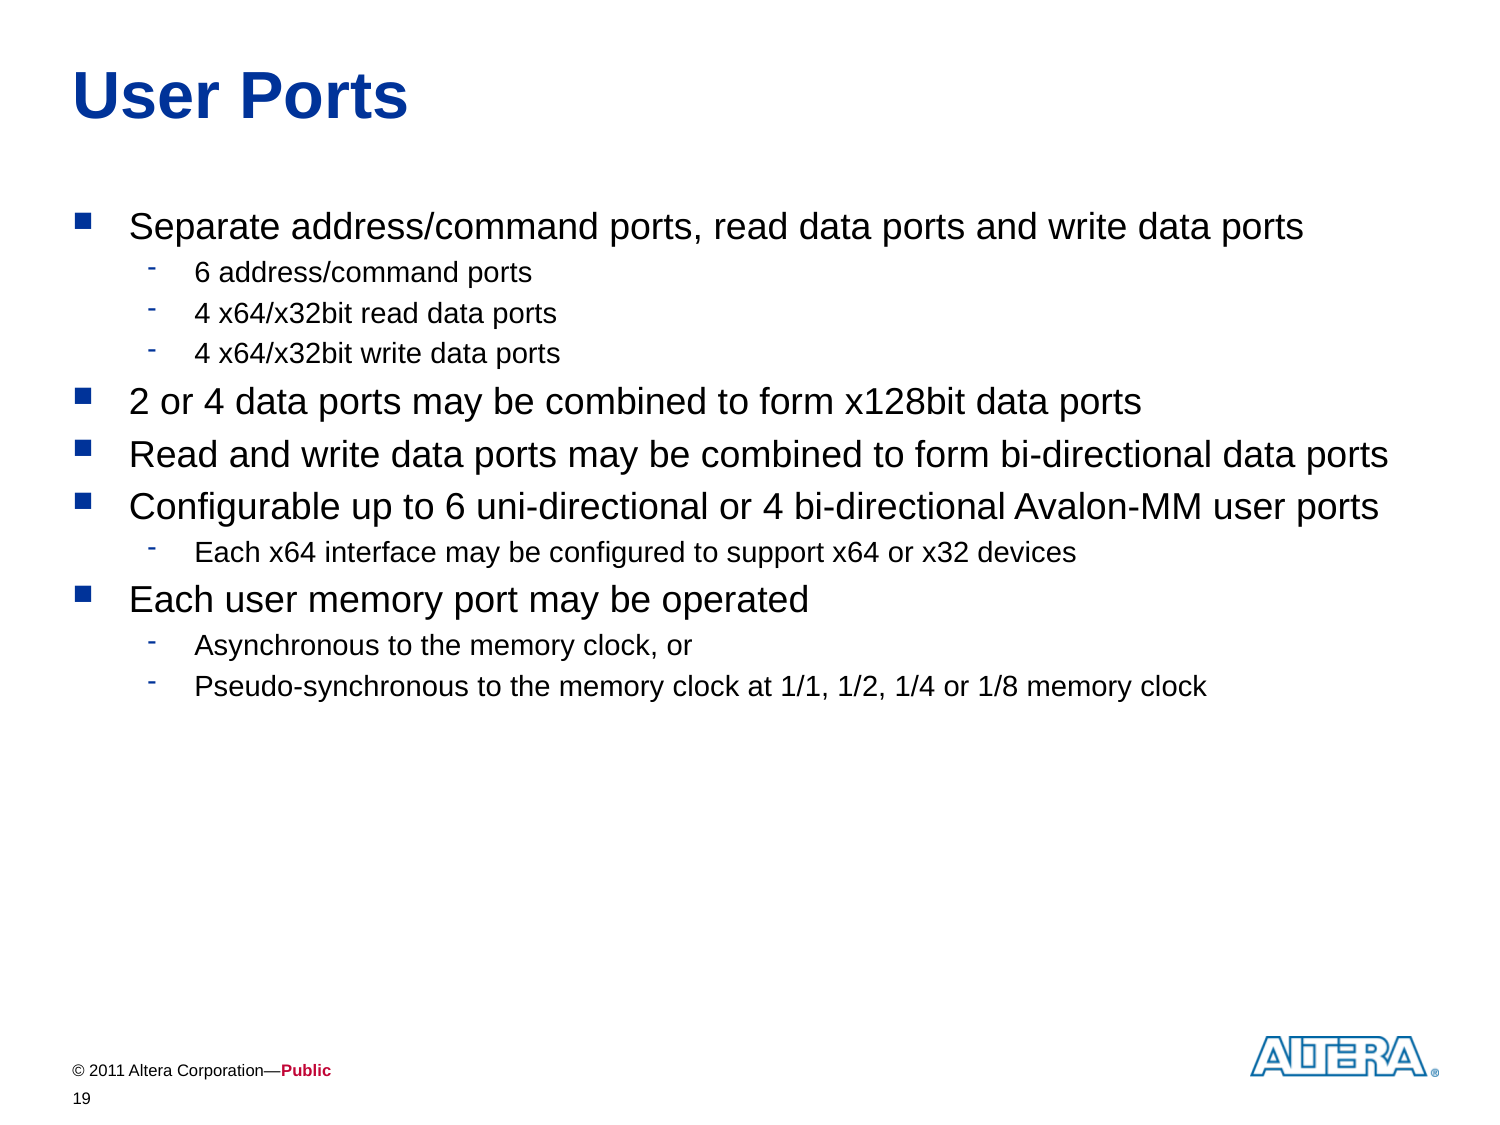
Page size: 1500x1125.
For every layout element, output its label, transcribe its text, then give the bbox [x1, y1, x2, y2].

slide_number 19 [57, 1080, 173, 1125]
list Separate address/command ports, read data ports and write data ports 6 address/command ports 4 x64/x32bit read data ports 4 x64/x32bit write data ports 2 or 4 data ports may be combined to form x128bit data ports Read and write data ports may be combined to form bi-directional data ports Configurable up to 6 uni-directional or 4 bi-directional Avalon-MM user ports Each x64 interface may be configured to support x64 or x32 devices Each user memory port may be operated Asynchronous to the memory clock, or Pseudo-synchronous to the memory clock at 1/1, 1/2, 1/4 or 1/8 memory clock [57, 194, 1425, 963]
picture [1250, 1036, 1439, 1077]
title User Ports [57, 44, 1425, 194]
